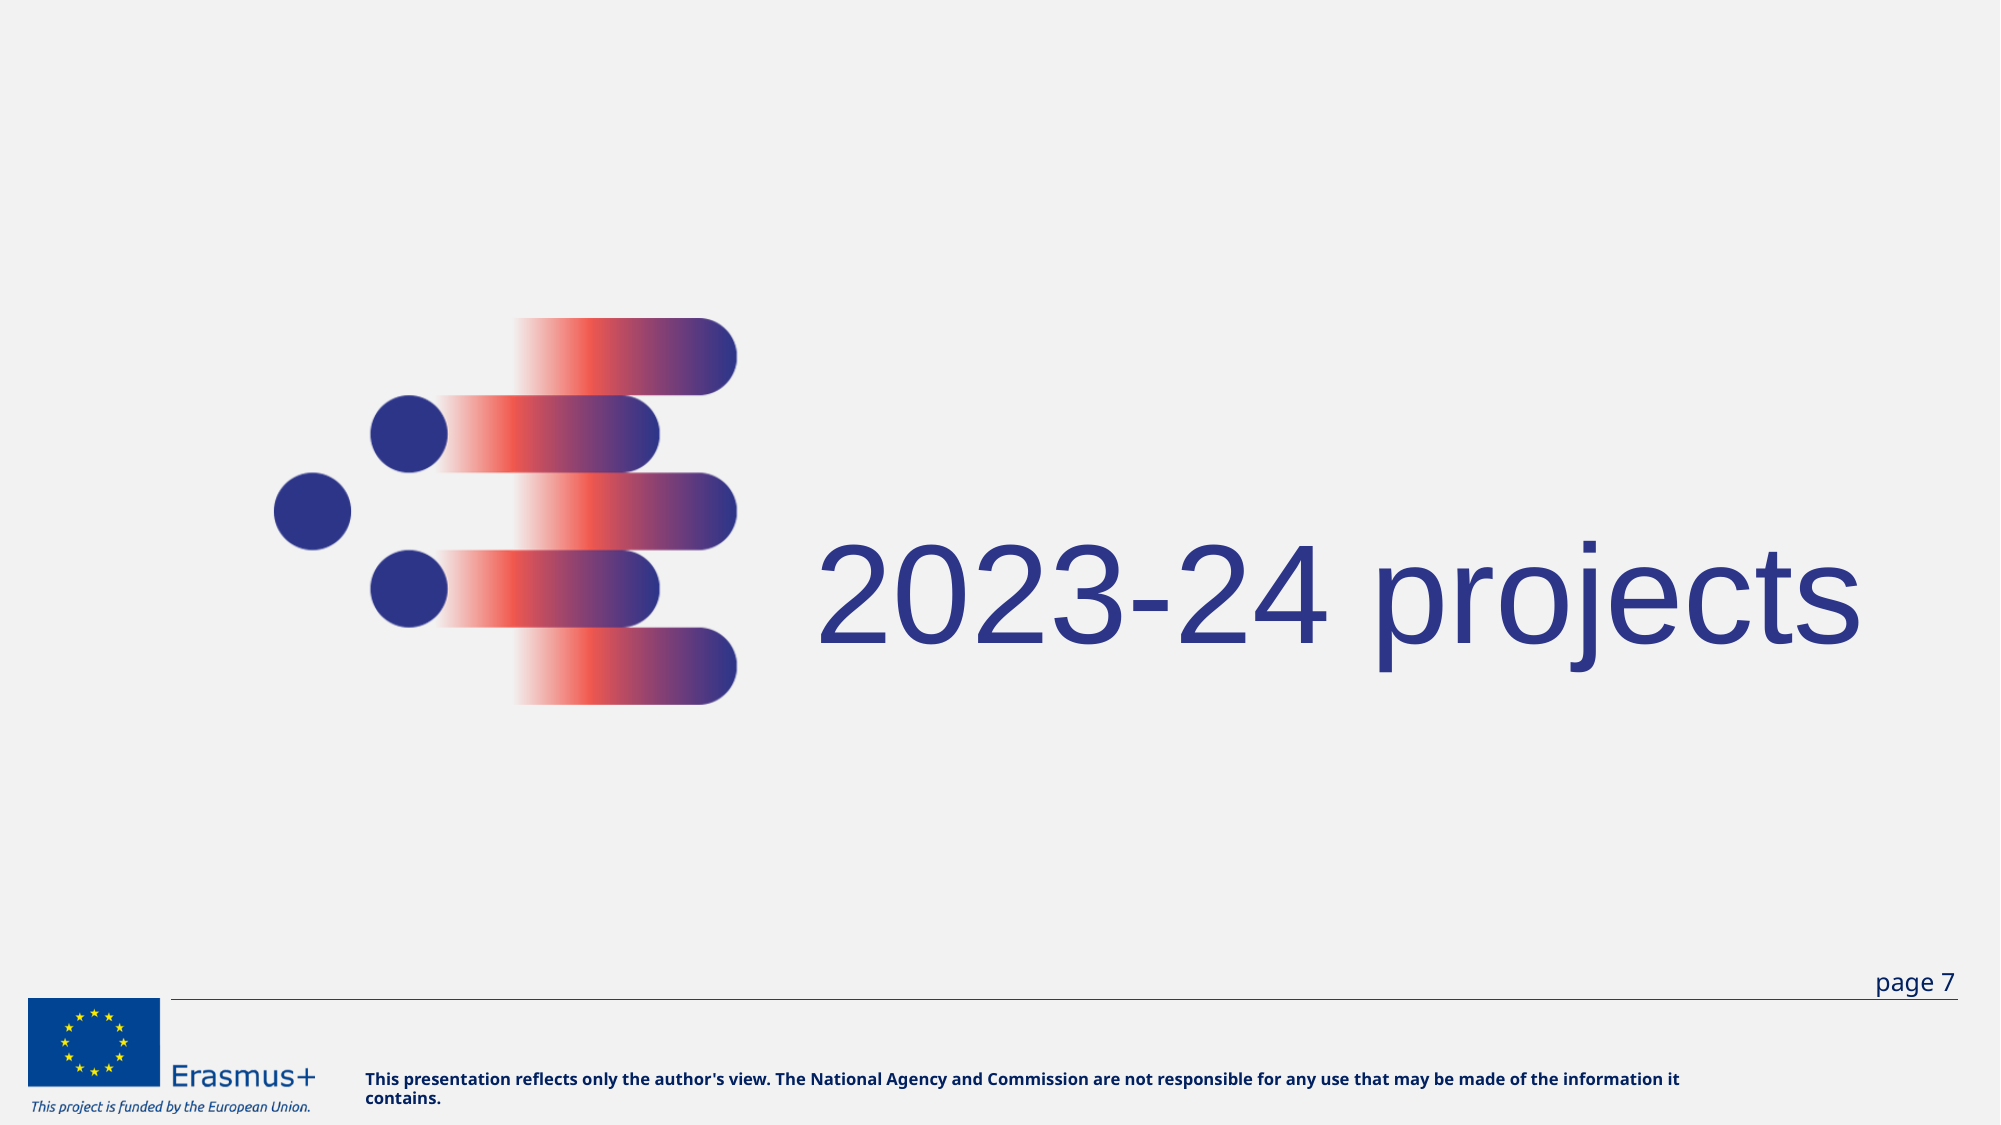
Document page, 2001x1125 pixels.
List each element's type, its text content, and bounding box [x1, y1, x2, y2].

picture [28, 998, 315, 1114]
picture [0, 0, 752, 974]
title 2023-24 projects [799, 510, 2000, 743]
